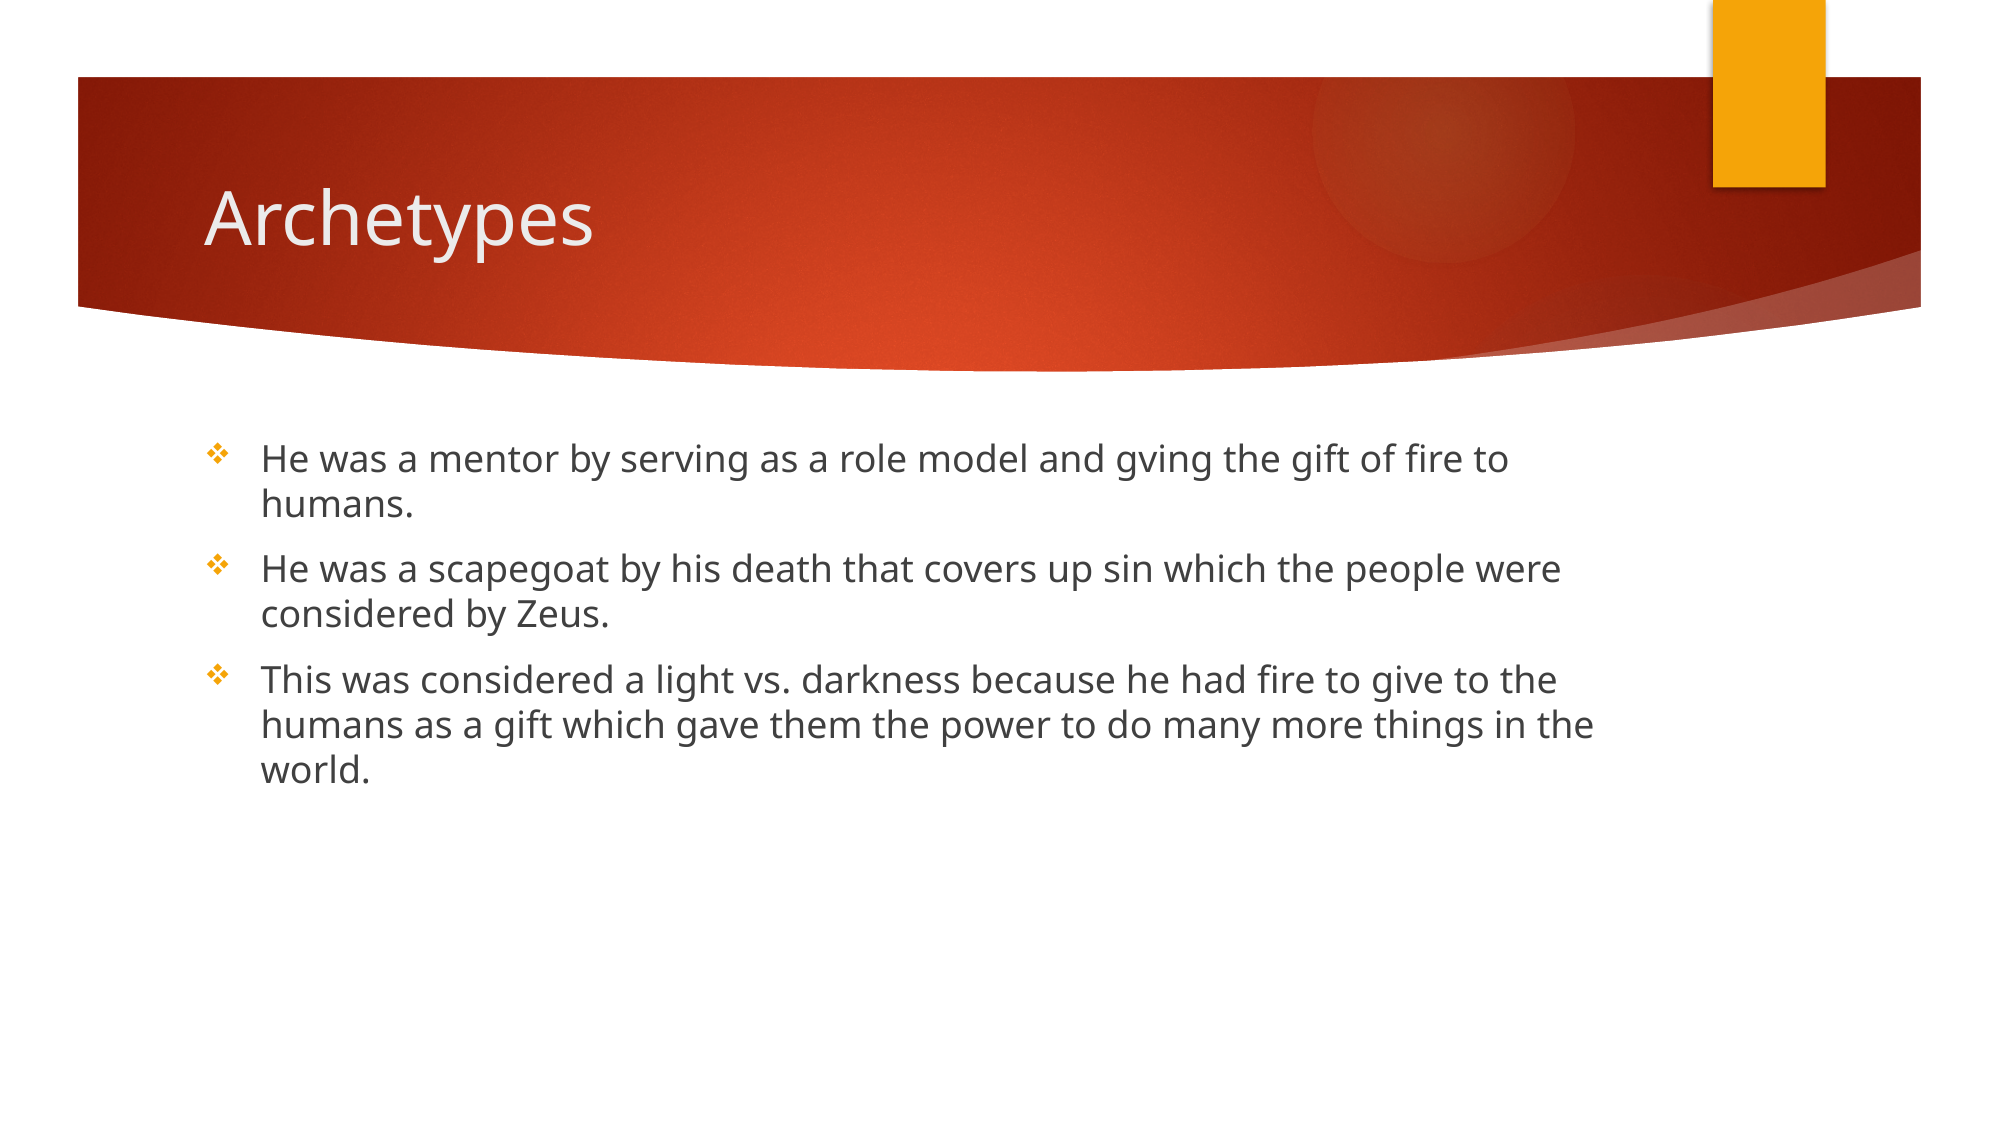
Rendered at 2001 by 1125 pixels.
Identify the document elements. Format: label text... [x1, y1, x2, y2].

list He was a mentor by serving as a role model and gving the gift of fire to humans. He was a scapegoat by his death that covers up sin which the people were considered by Zeus. This was considered a light vs. darkness because he had fire to give to the humans as a gift which gave them the power to do many more things in the world. [189, 427, 1627, 988]
title Archetypes [189, 155, 1627, 275]
